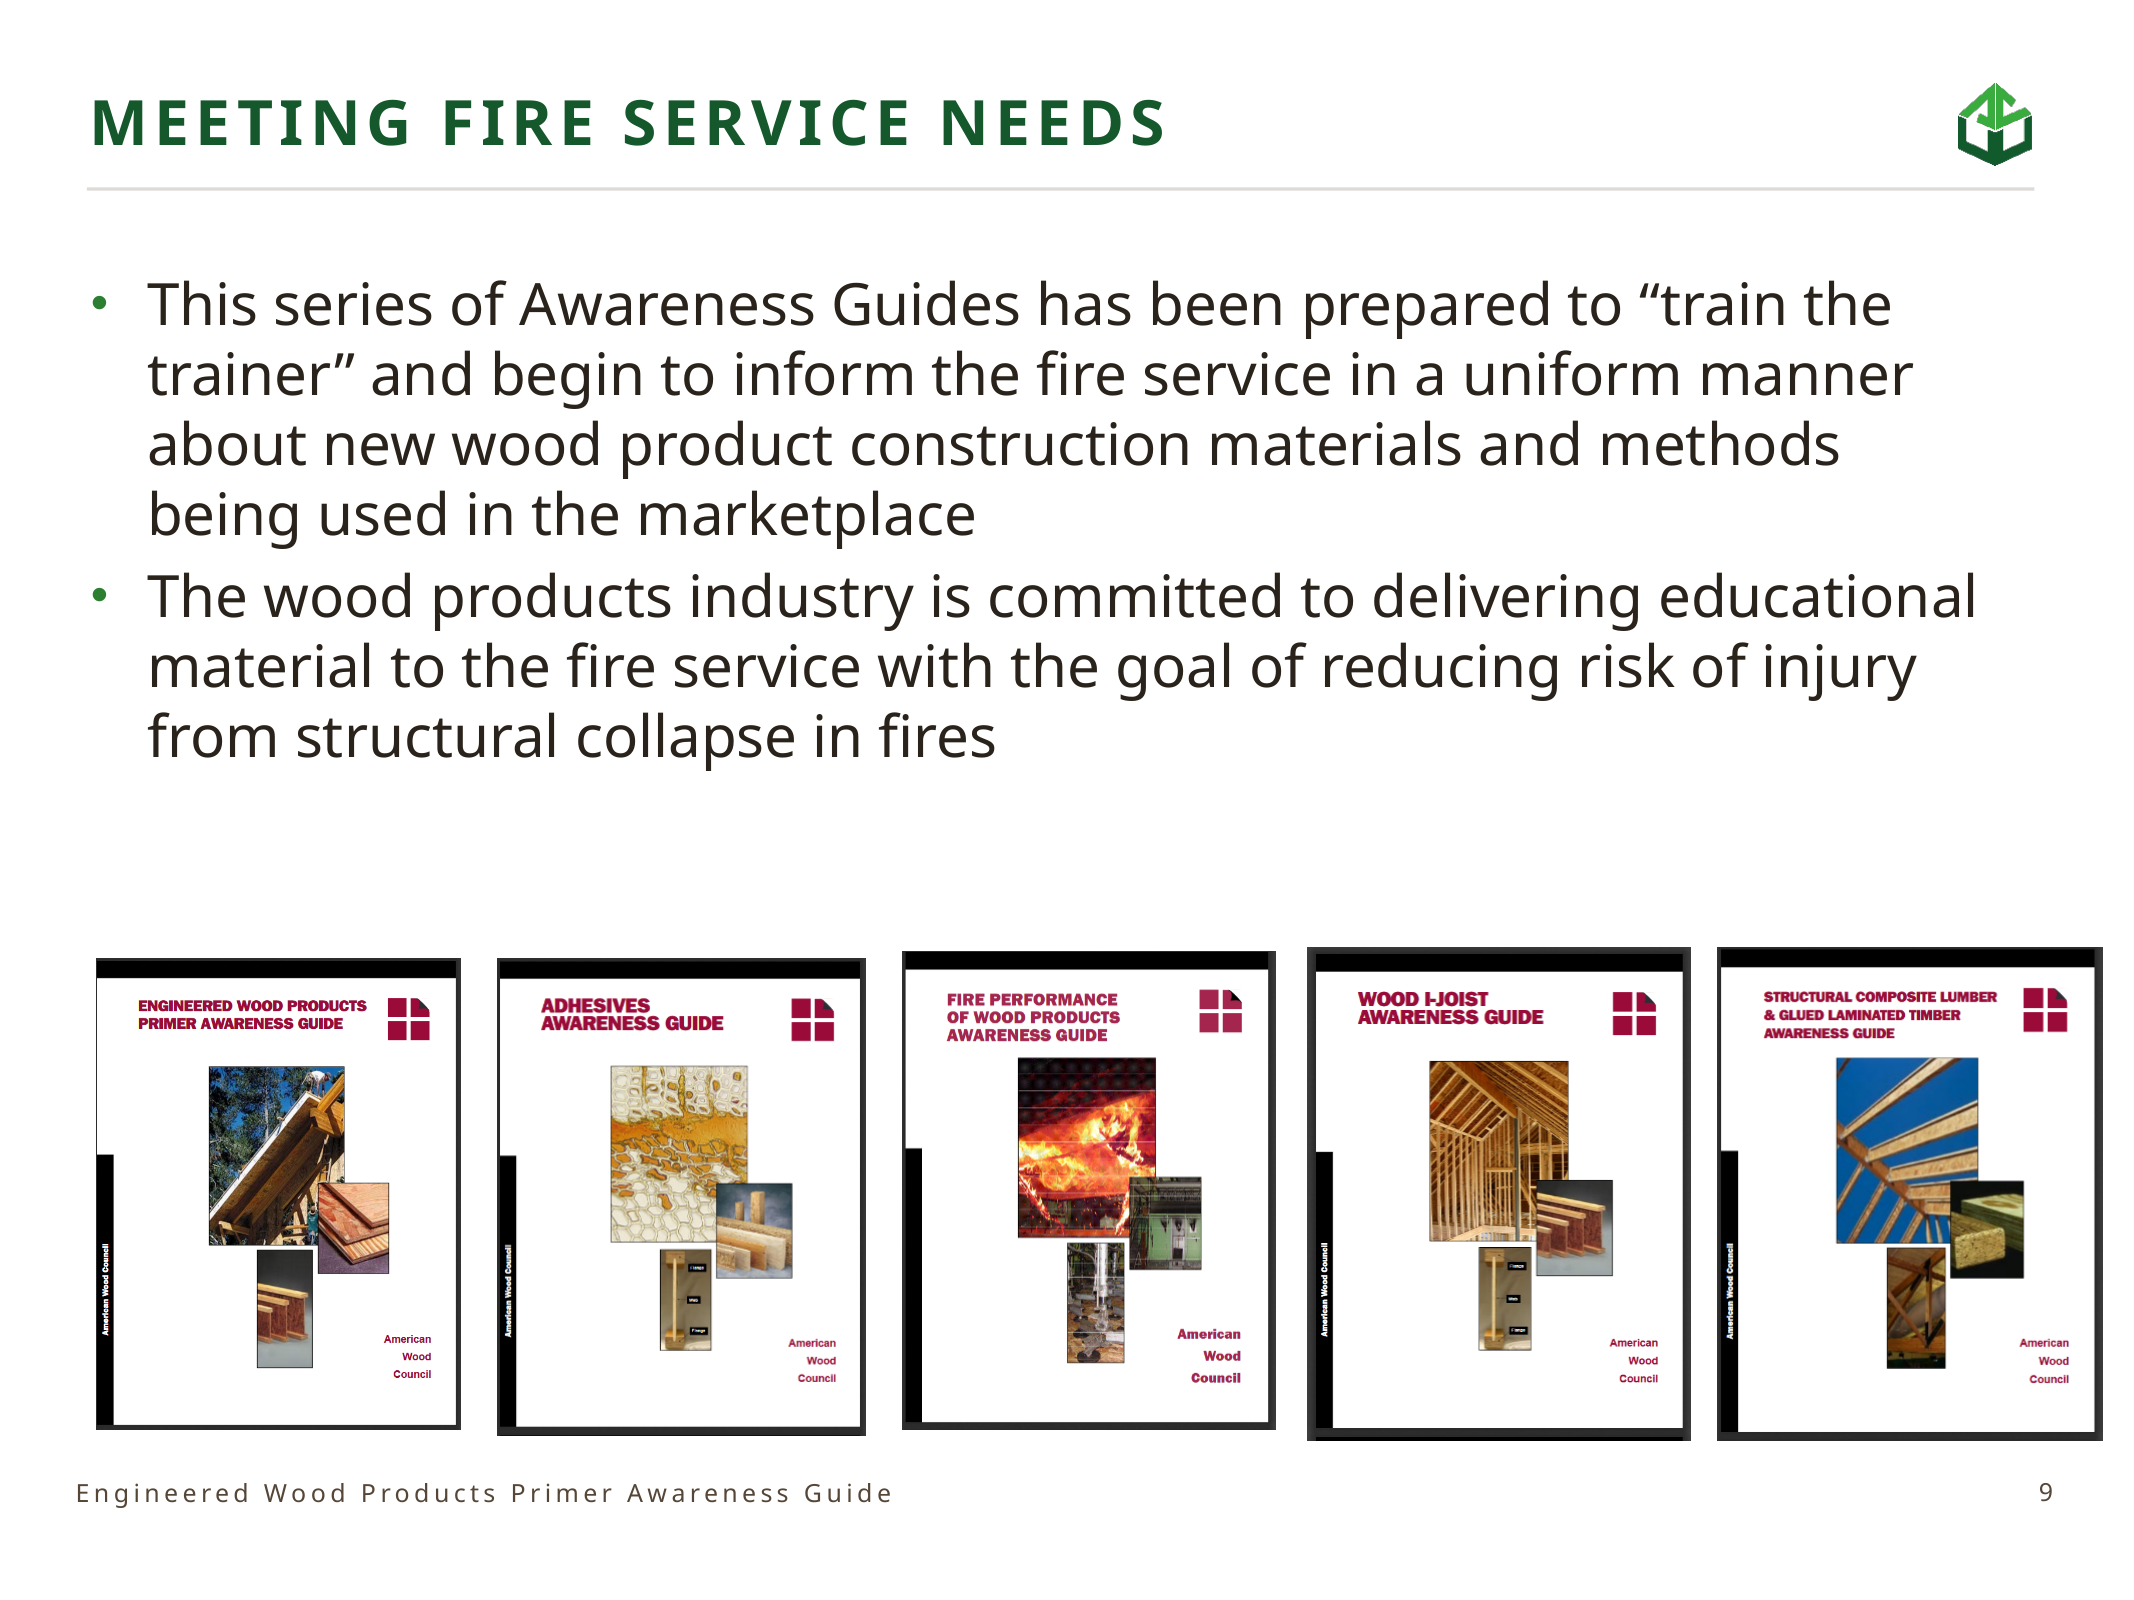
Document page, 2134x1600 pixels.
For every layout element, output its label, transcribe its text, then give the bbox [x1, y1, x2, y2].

title Meeting fire service needs [74, 37, 1915, 166]
picture [95, 957, 461, 1430]
list This series of Awareness Guides has been prepared to “train the trainer” and begin to inform the fire service in a uniform manner about new wood product construction materials and methods being used in the marketplace The wood products industry is committed to delivering educational material to the fire service with the goal of reducing risk of injury from structural collapse in fires [74, 236, 2013, 800]
picture [1958, 83, 2035, 166]
picture [1307, 946, 1691, 1441]
picture [497, 957, 866, 1437]
picture [1717, 946, 2104, 1441]
picture [902, 951, 1277, 1430]
